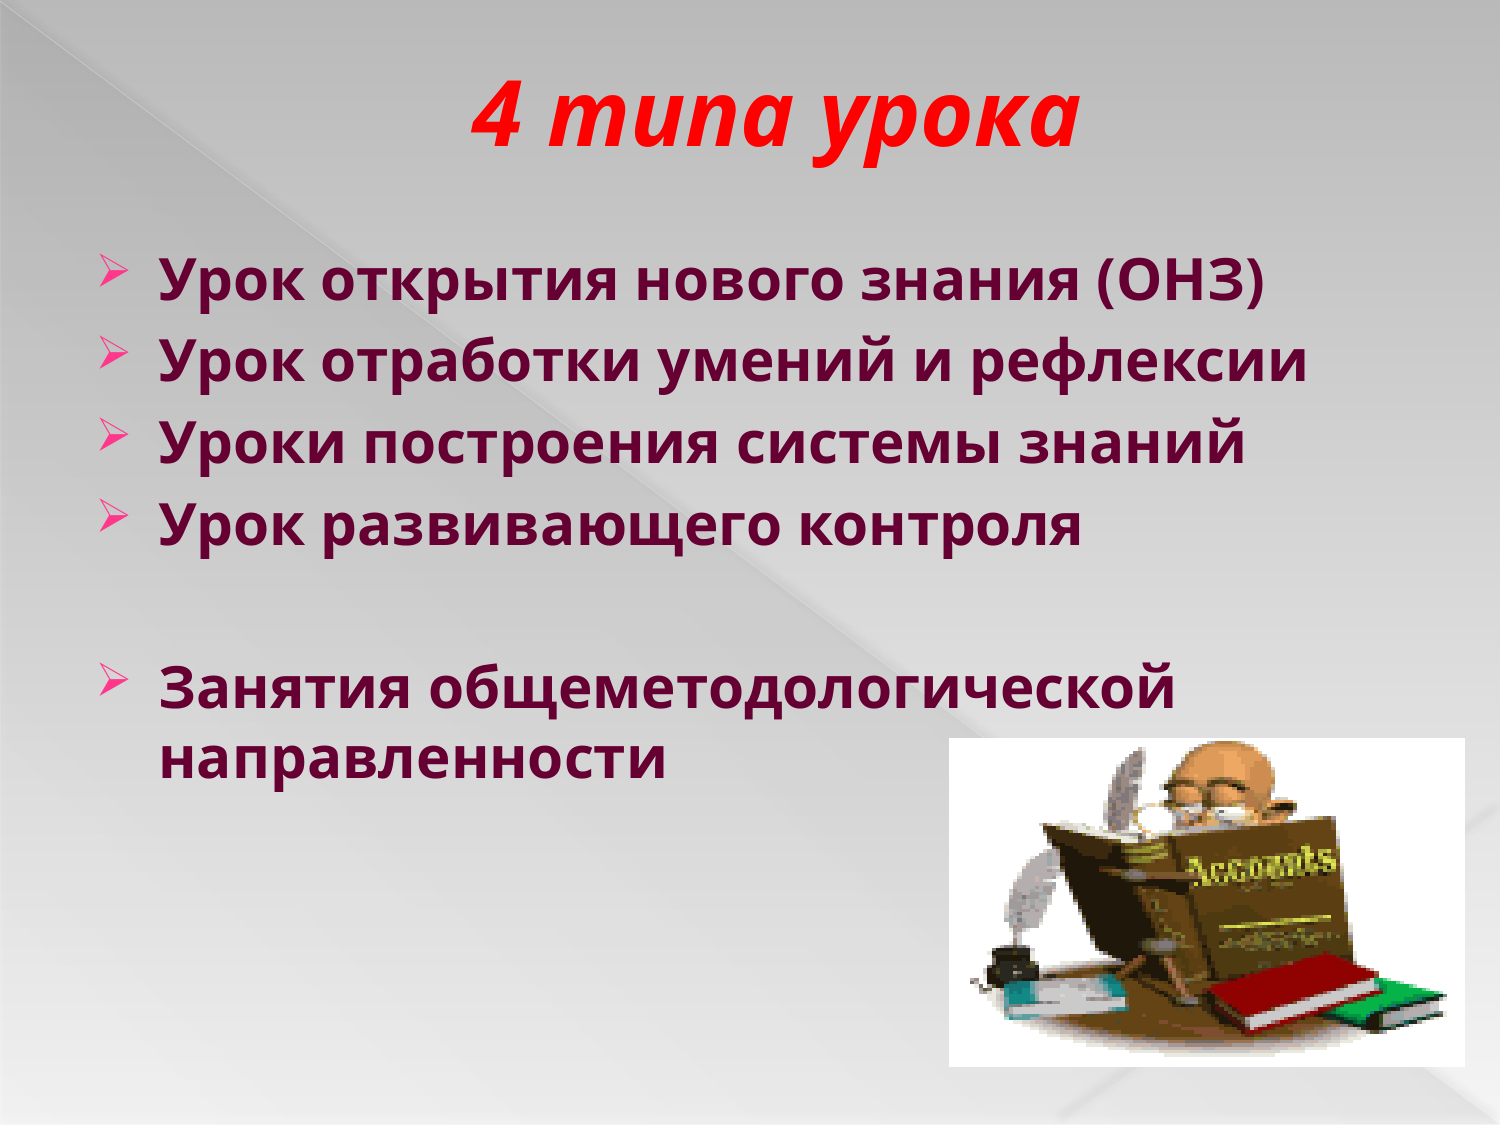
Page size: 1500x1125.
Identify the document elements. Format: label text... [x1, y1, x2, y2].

picture [948, 737, 1466, 1067]
list Урок открытия нового знания (ОНЗ) Урок отработки умений и рефлексии Уроки построения системы знаний Урок развивающего контроля Занятия общеметодологической направленности [70, 234, 1421, 1067]
title 4 типа урока [75, 43, 1425, 176]
